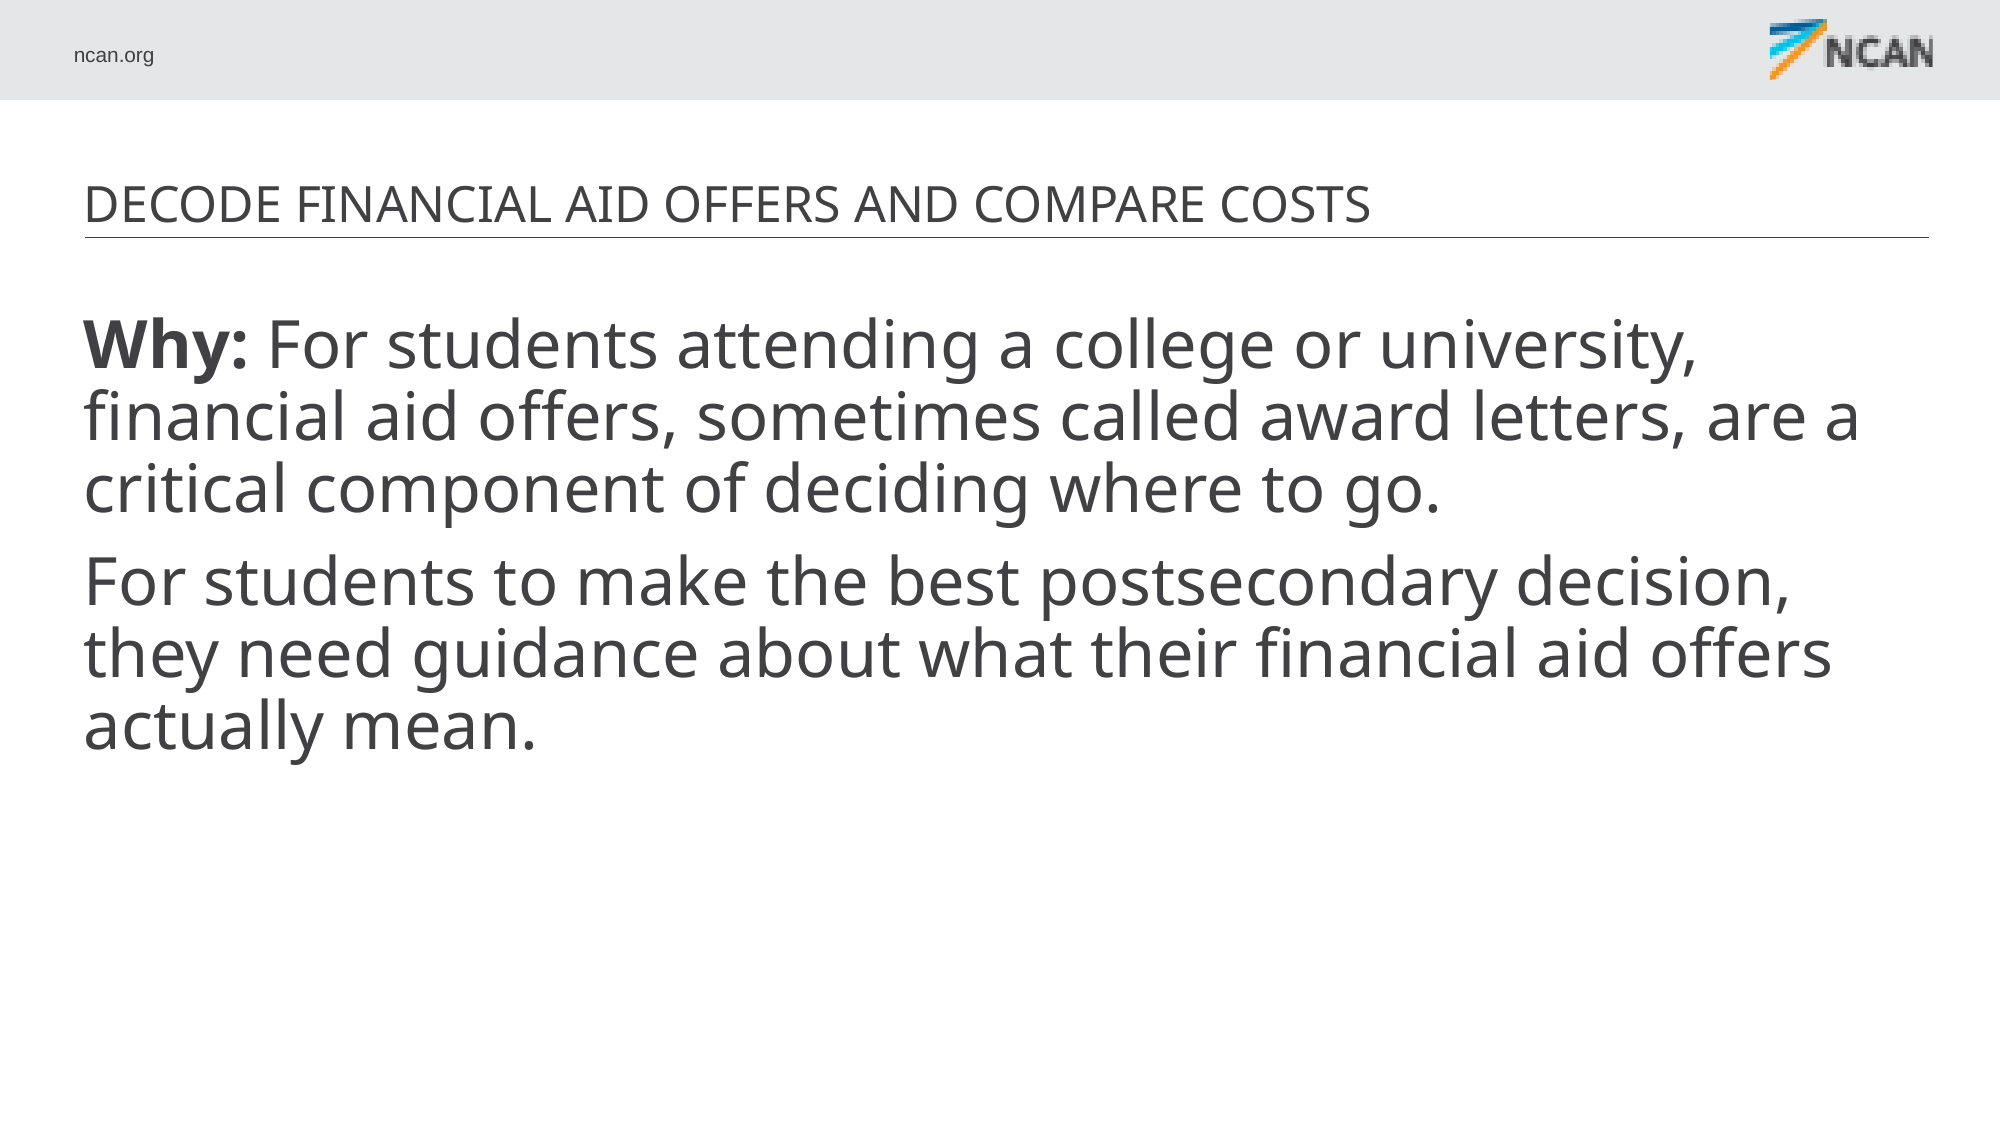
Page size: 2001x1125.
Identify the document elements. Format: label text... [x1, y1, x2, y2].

list Why: For students attending a college or university, financial aid offers, sometimes called award letters, are a critical component of deciding where to go. For students to make the best postsecondary decision, they need guidance about what their financial aid offers actually mean. [68, 303, 1930, 1018]
title Decode financial aid offers and compare costs [68, 151, 1930, 261]
